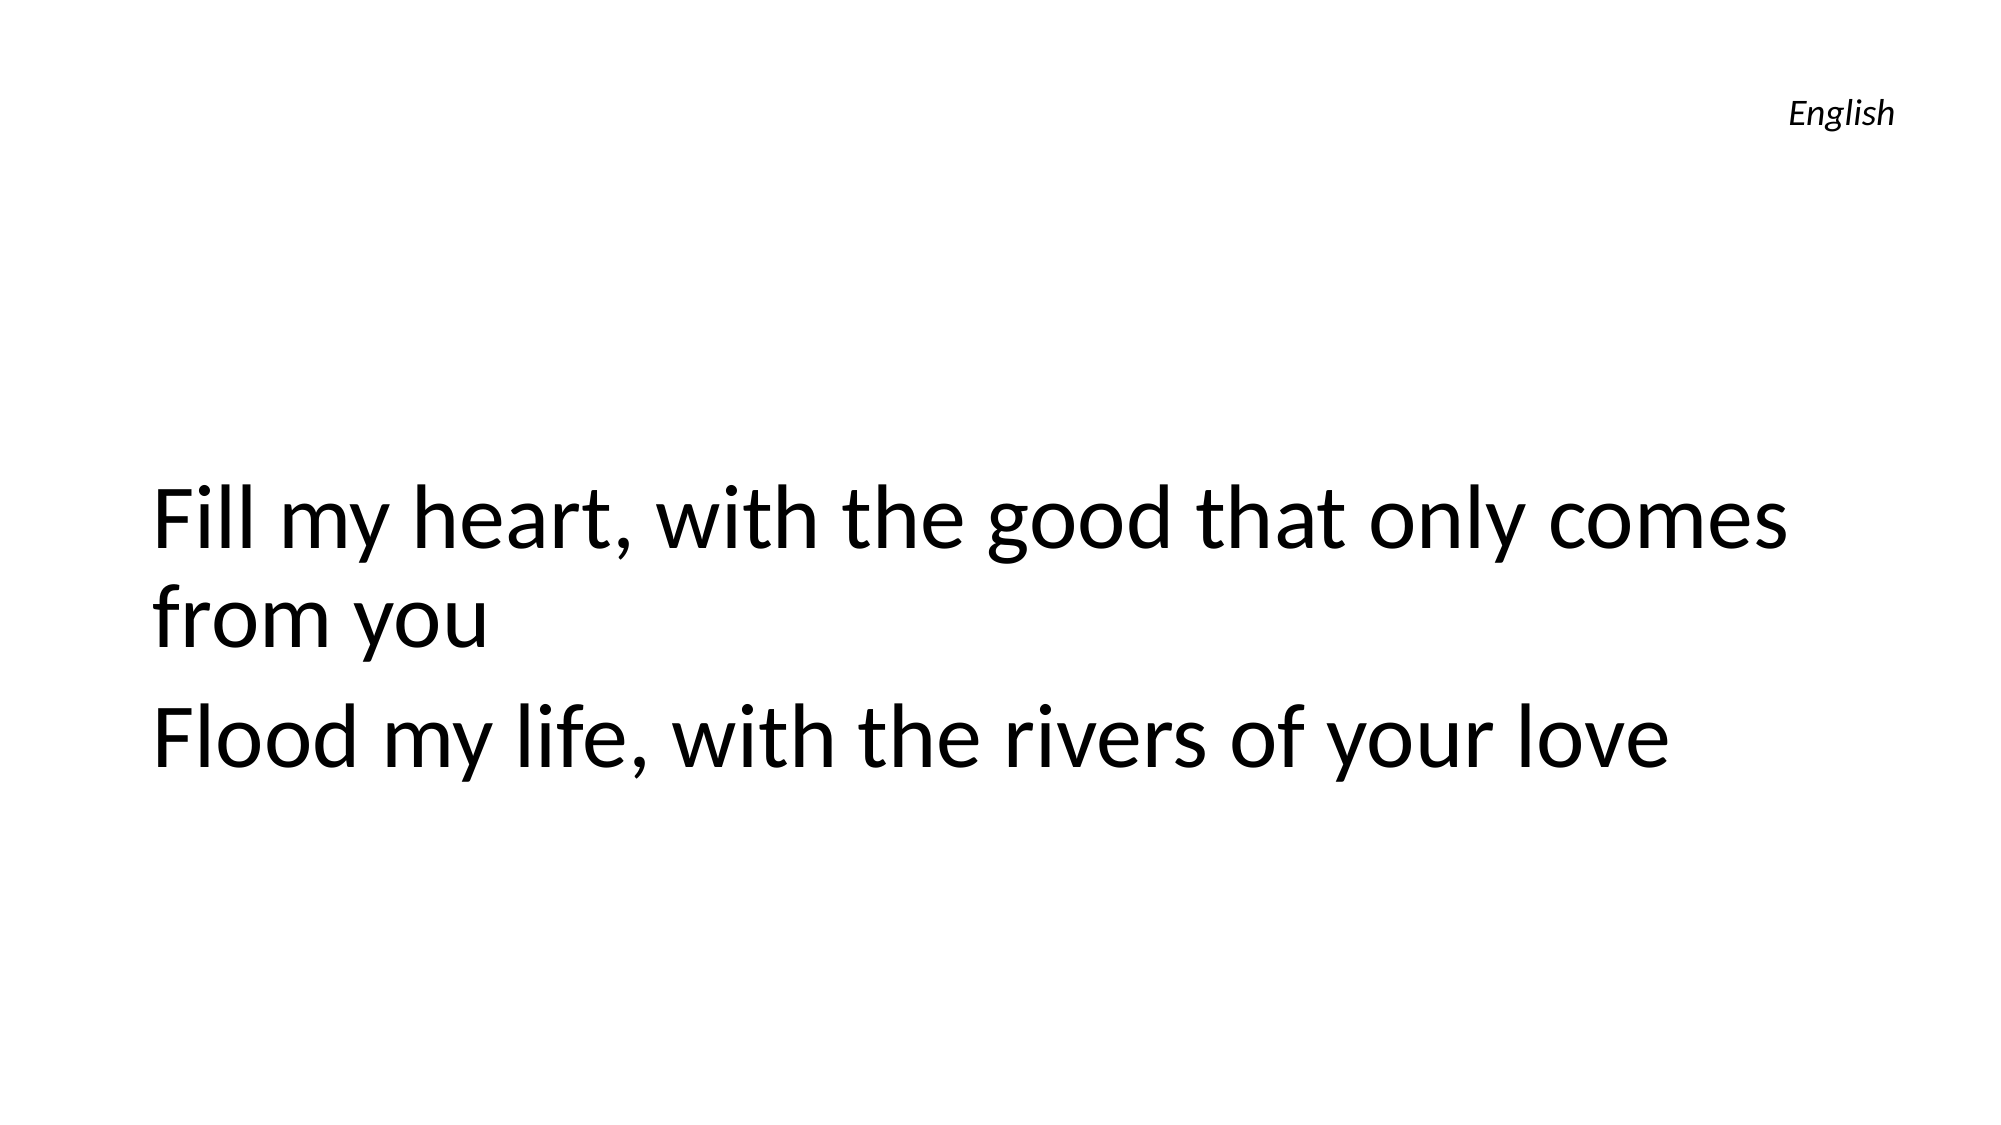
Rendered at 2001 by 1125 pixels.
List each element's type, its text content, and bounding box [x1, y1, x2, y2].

list Fill my heart, with the good that only comes from you Flood my life, with the rivers of your love [137, 108, 1863, 1017]
text_box English [1572, 80, 1911, 141]
